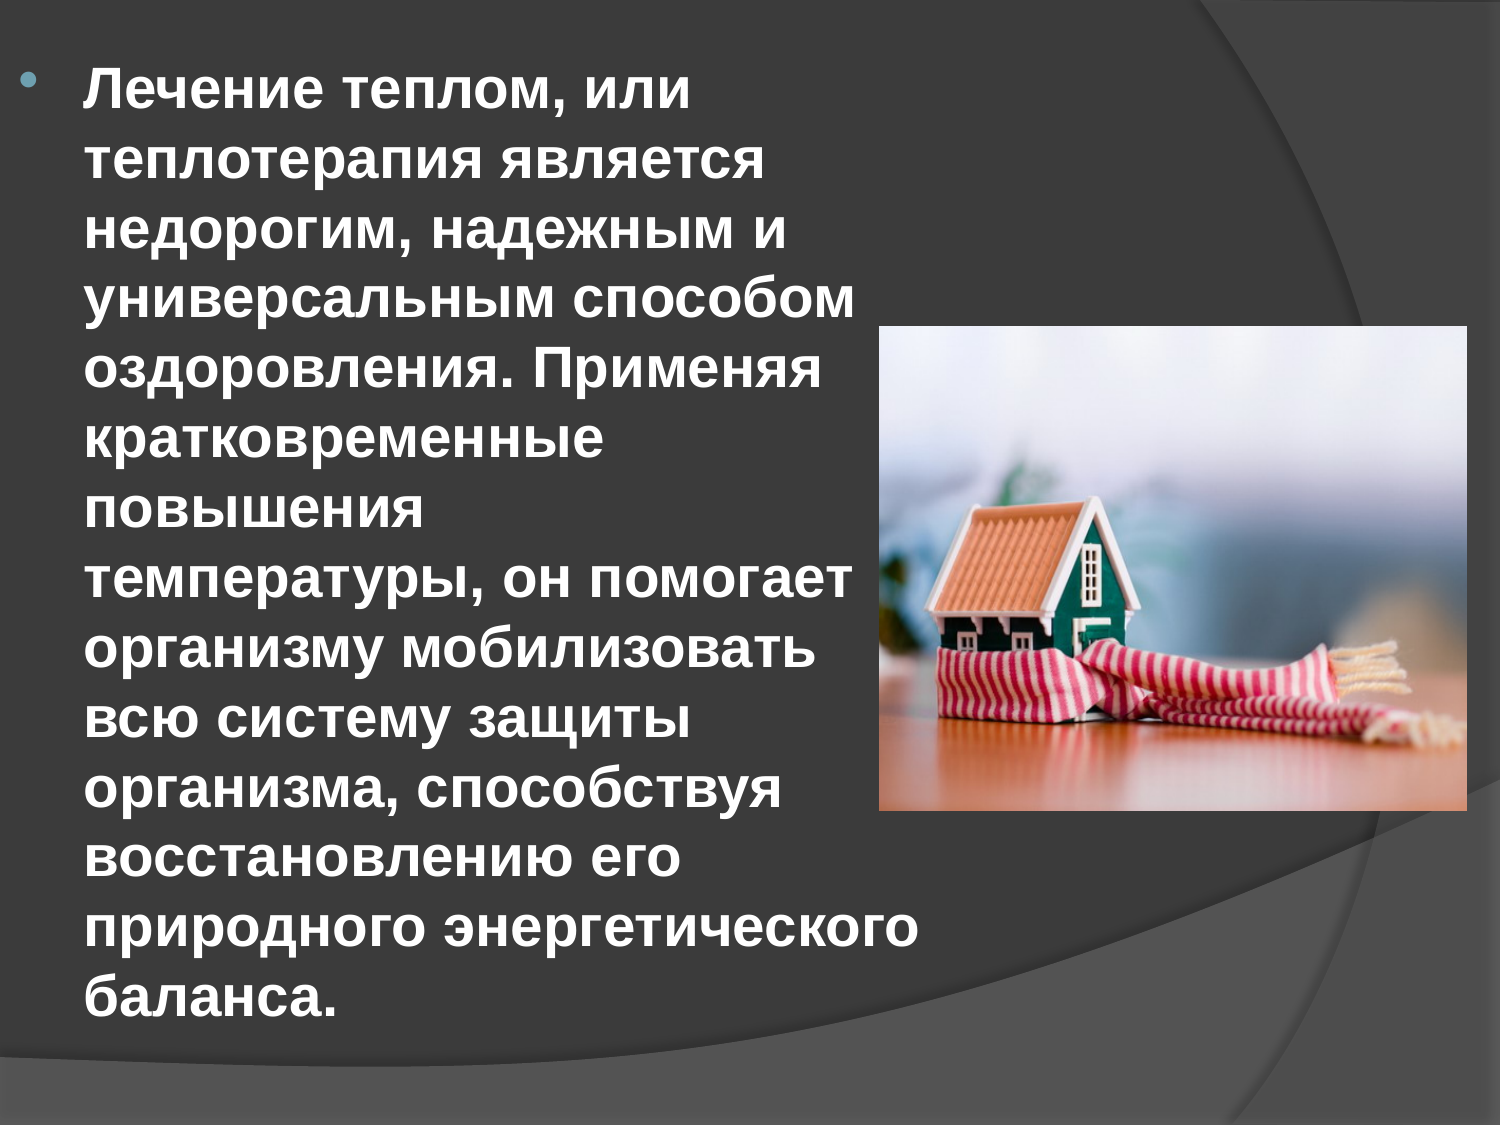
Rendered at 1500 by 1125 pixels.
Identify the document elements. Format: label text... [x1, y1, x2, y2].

list Лечение теплом, или теплотерапия является недорогим, надежным и универсальным способом оздоровления. Применяя кратковременные повышения температуры, он помогает организму мобилизовать всю систему защиты организма, способствуя восстановлению его природного энергетического баланса. [0, 42, 945, 1125]
picture [879, 326, 1467, 811]
